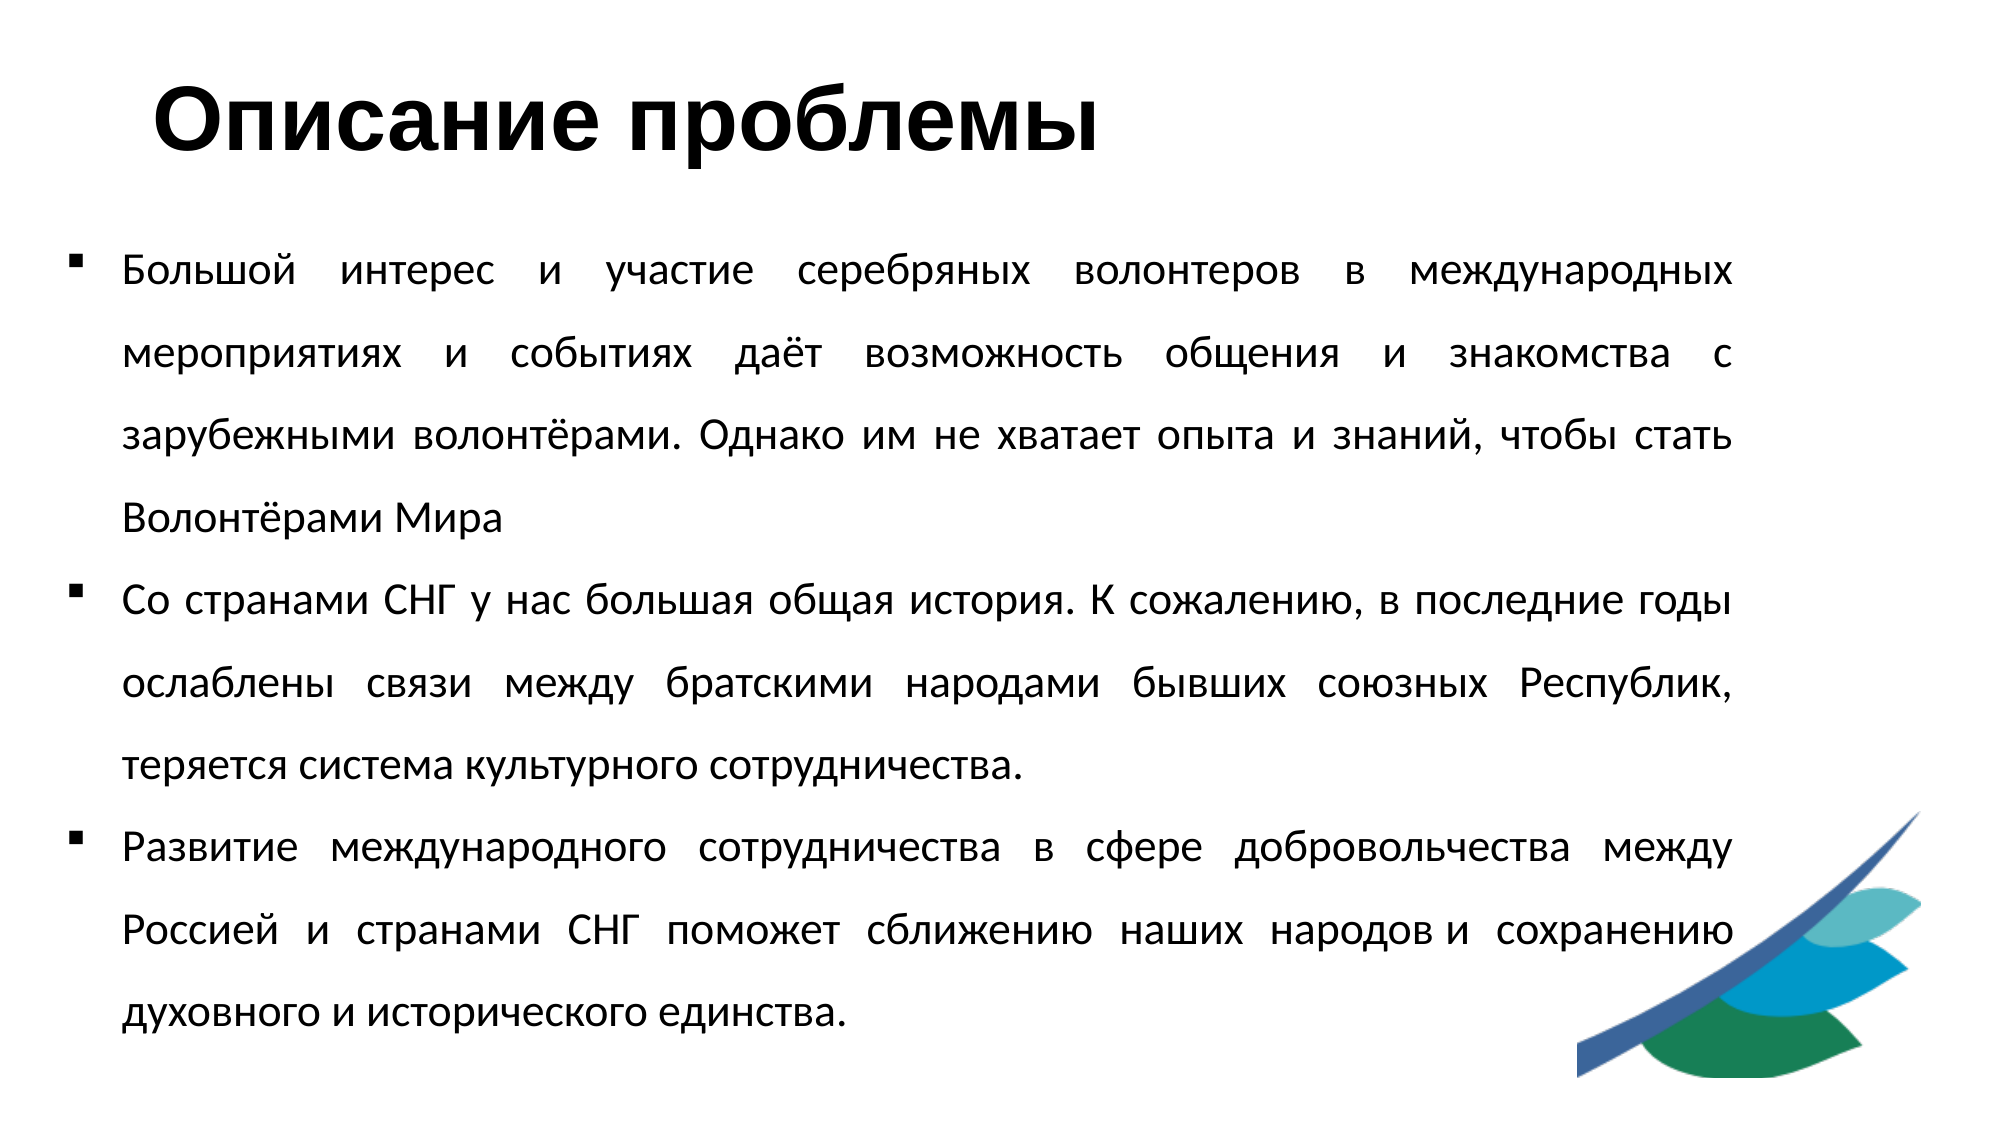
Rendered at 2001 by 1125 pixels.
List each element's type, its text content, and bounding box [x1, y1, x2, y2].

text_box Большой интерес и участие серебряных волонтеров в международных мероприятиях и событиях даёт возможность общения и знакомства с зарубежными волонтёрами. Однако им не хватает опыта и знаний, чтобы стать Волонтёрами Мира Со странами СНГ у нас большая общая история. К сожалению, в последние годы ослаблены связи между братскими народами бывших союзных Республик, теряется система культурного сотрудничества. Развитие международного сотрудничества в сфере добровольчества между Россией и странами СНГ поможет сближению наших народов и сохранению духовного и исторического единства. [50, 204, 1749, 1044]
title Описание проблемы [137, 12, 1863, 230]
picture [1577, 811, 1921, 1078]
